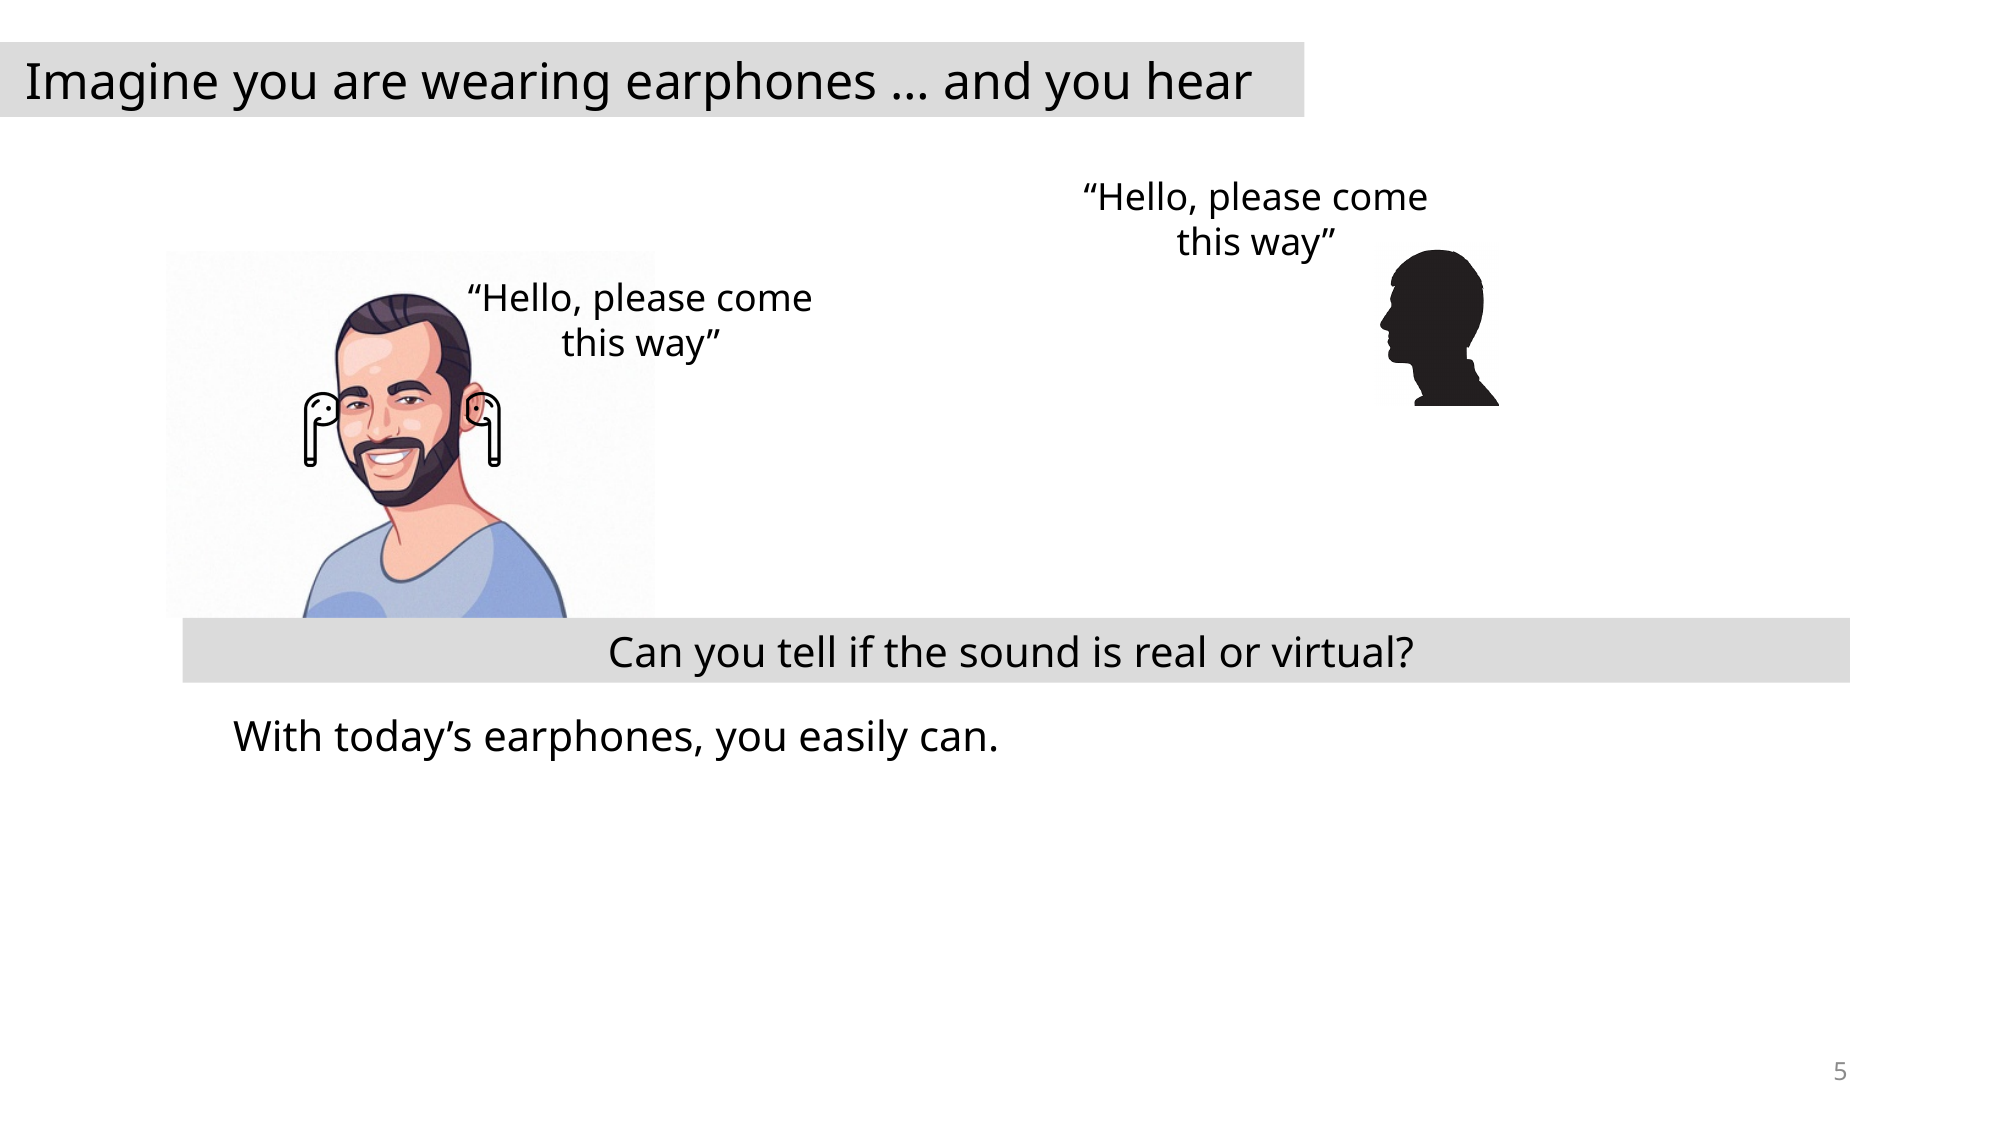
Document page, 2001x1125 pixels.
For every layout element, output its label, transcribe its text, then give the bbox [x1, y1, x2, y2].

slide_number 5 [1412, 1042, 1863, 1103]
text_box “Hello, please come this way” [655, 266, 831, 371]
text_box With today’s earphones, you easily can. [218, 701, 1015, 767]
picture [1373, 242, 1499, 406]
picture [166, 251, 655, 618]
text_box Imagine you are wearing earphones … and you hear [0, 42, 1305, 117]
text_box “Hello, please come this way” [1066, 165, 1447, 271]
text_box Can you tell if the sound is real or virtual? [182, 617, 1850, 683]
